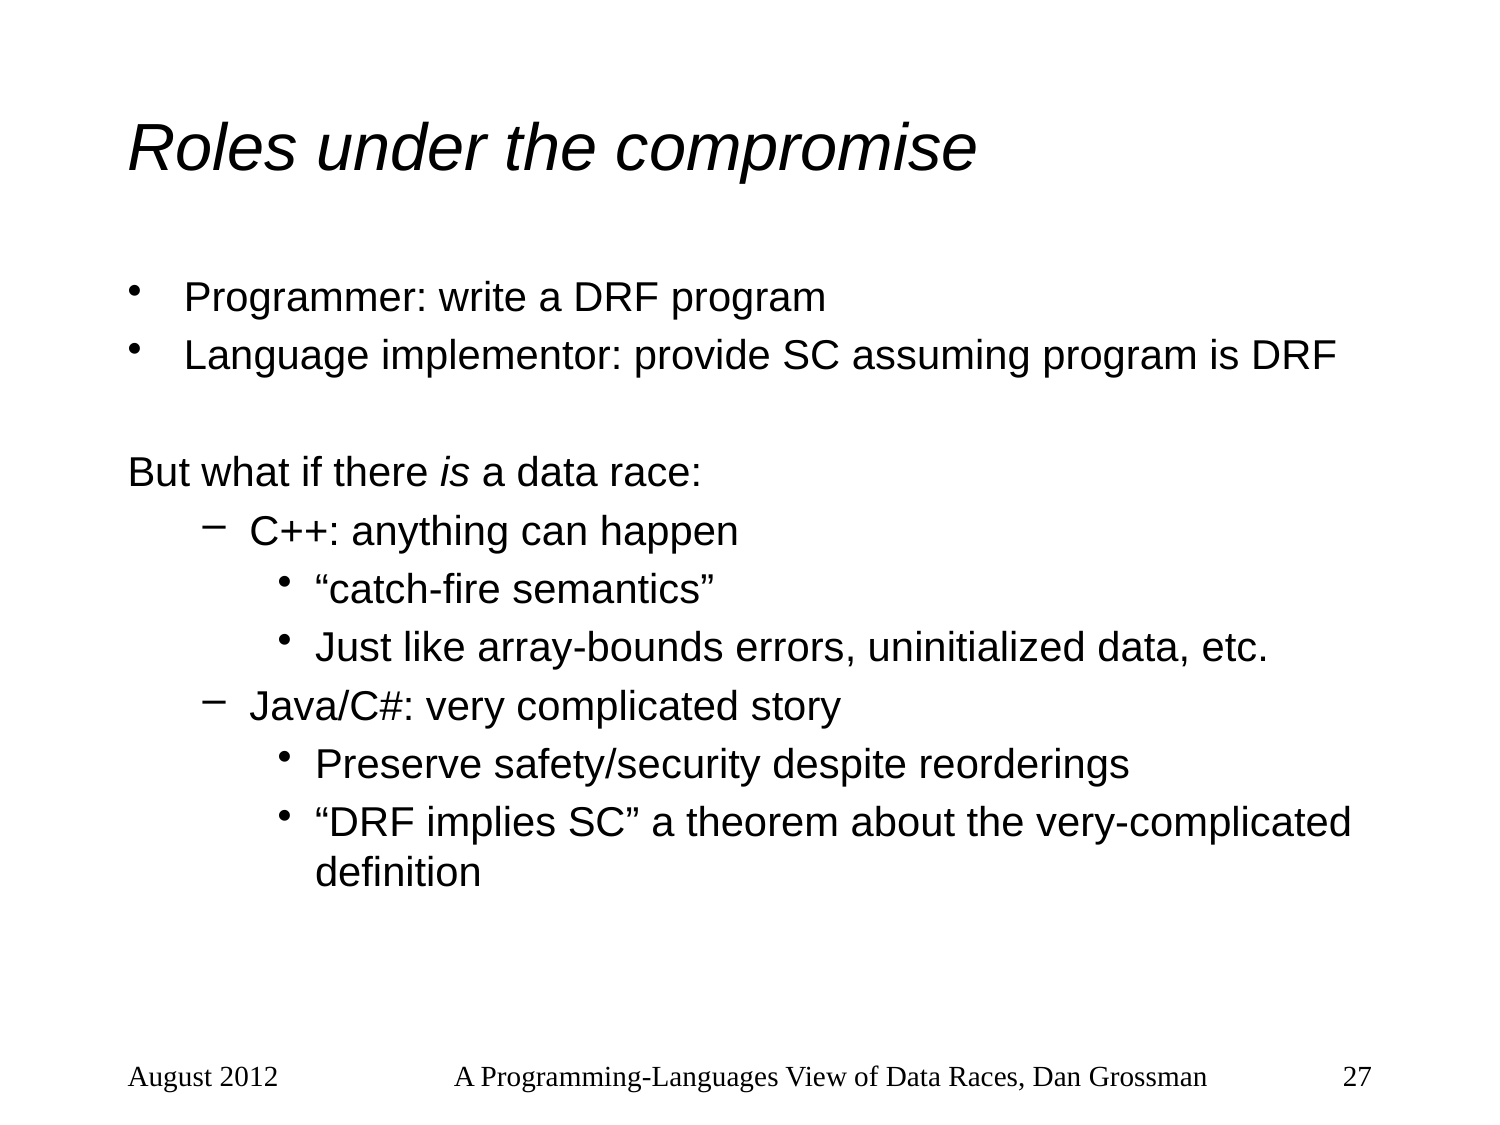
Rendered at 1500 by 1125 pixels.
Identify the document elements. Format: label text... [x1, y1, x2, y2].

footer A Programming-Languages View of Data Races, Dan Grossman [412, 1049, 1251, 1125]
title Roles under the compromise [112, 49, 1388, 238]
slide_number 27 [1251, 1049, 1388, 1125]
list Programmer: write a DRF program Language implementor: provide SC assuming program is DRF But what if there is a data race: C++: anything can happen “catch-fire semantics” Just like array-bounds errors, uninitialized data, etc. Java/C#: very complicated story Preserve safety/security despite reorderings “DRF implies SC” a theorem about the very-complicated definition [112, 262, 1388, 1026]
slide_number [112, 1049, 412, 1125]
